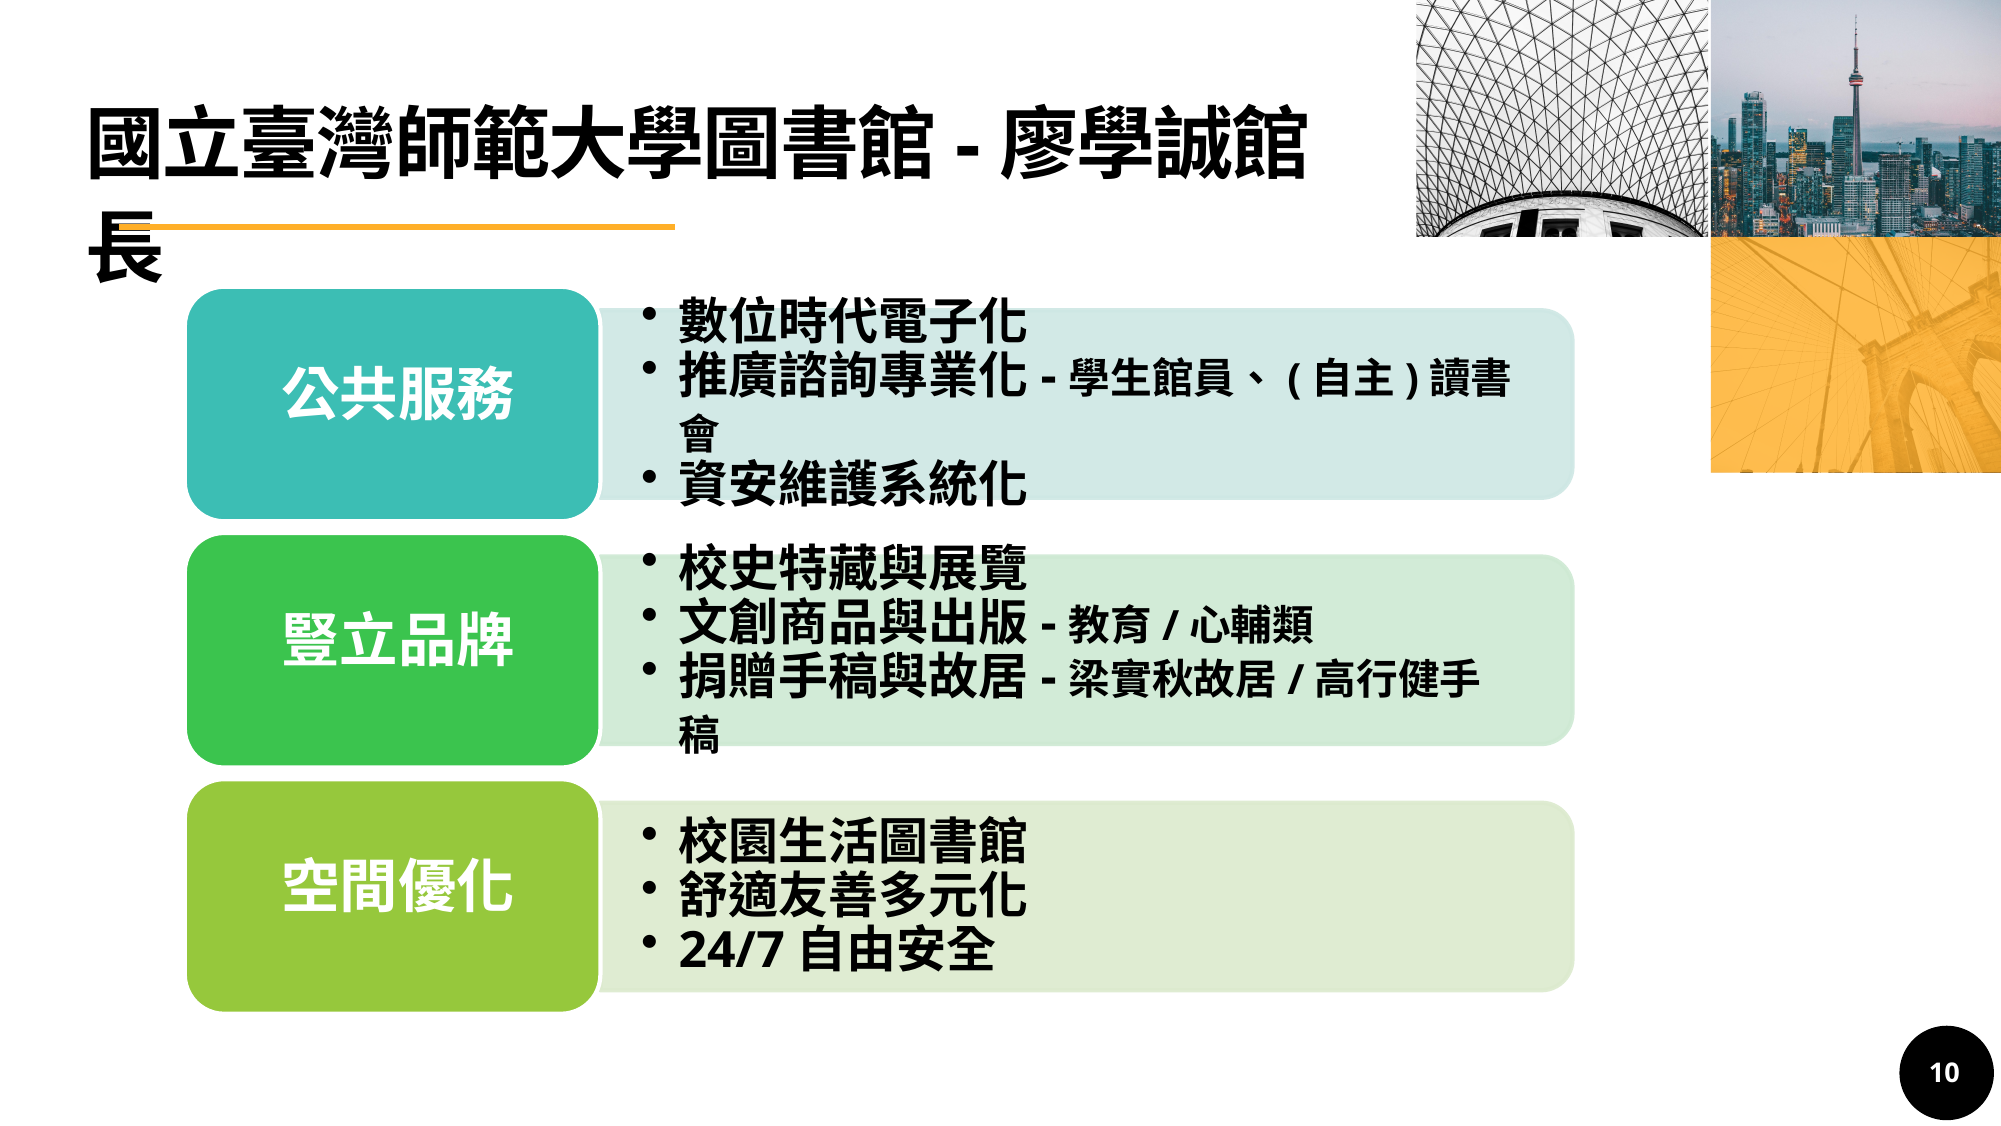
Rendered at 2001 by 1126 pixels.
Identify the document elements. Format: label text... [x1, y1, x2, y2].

picture [1416, 0, 1709, 237]
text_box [73, 77, 1379, 228]
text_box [118, 286, 1639, 1015]
text_box 10 [1896, 1025, 1993, 1121]
picture [1710, 0, 2001, 473]
